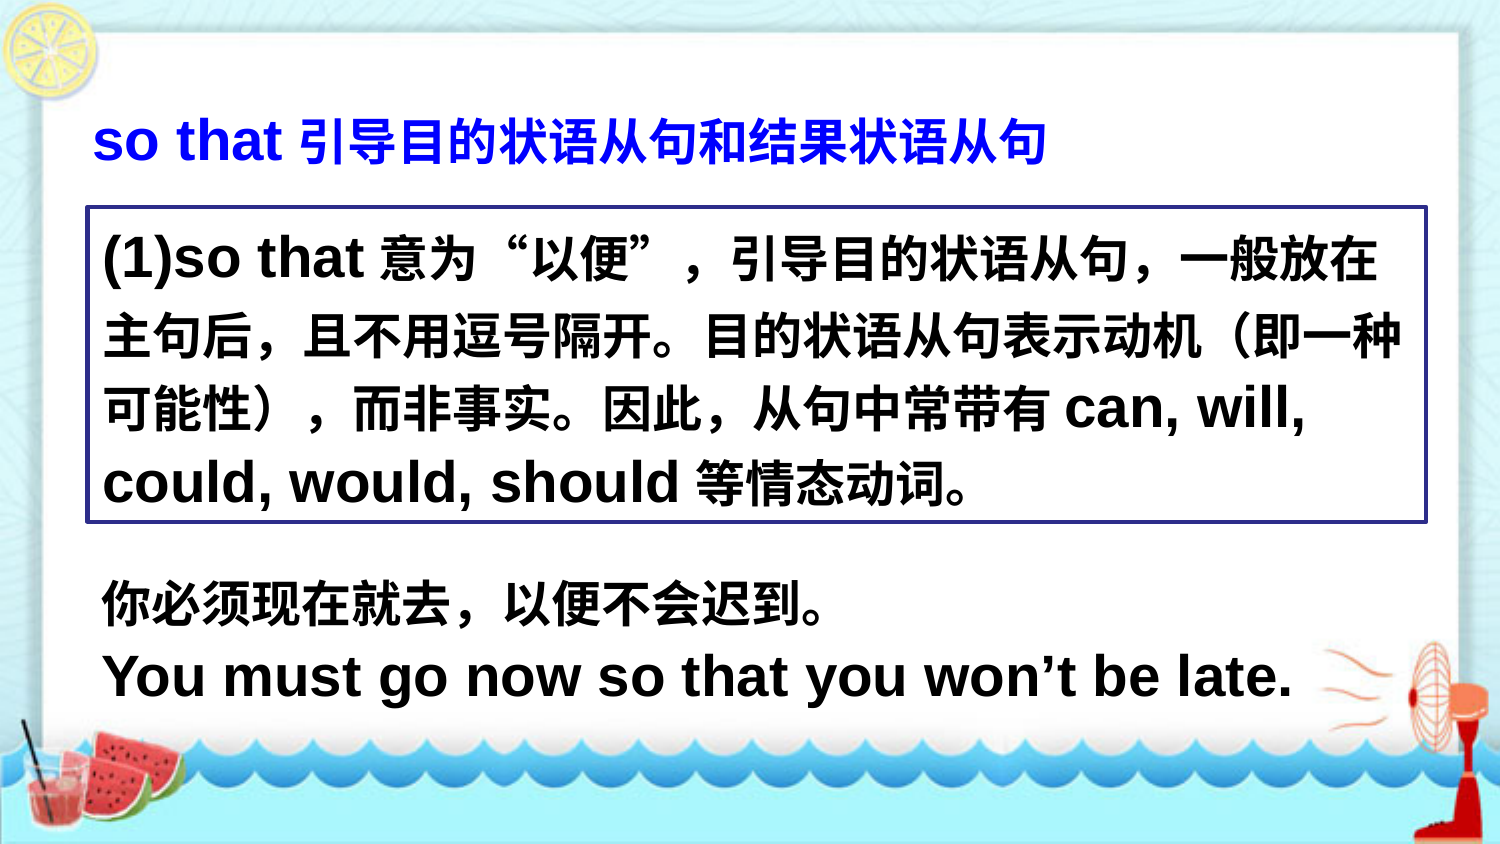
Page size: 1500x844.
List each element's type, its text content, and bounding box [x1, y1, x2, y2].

text_box 你必须现在就去，以便不会迟到。 You must go now so that you won’t be late. [86, 550, 1310, 715]
text_box (1)so that意为“以便”，引导目的状语从句，一般放在主句后，且不用逗号隔开。目的状语从句表示动机（即一种可能性），而非事实。因此，从句中常带有can, will, could, would, should等情态动词。 [85, 205, 1428, 524]
picture [0, 0, 1500, 844]
text_box so that引导目的状语从句和结果状语从句 [77, 94, 1063, 180]
